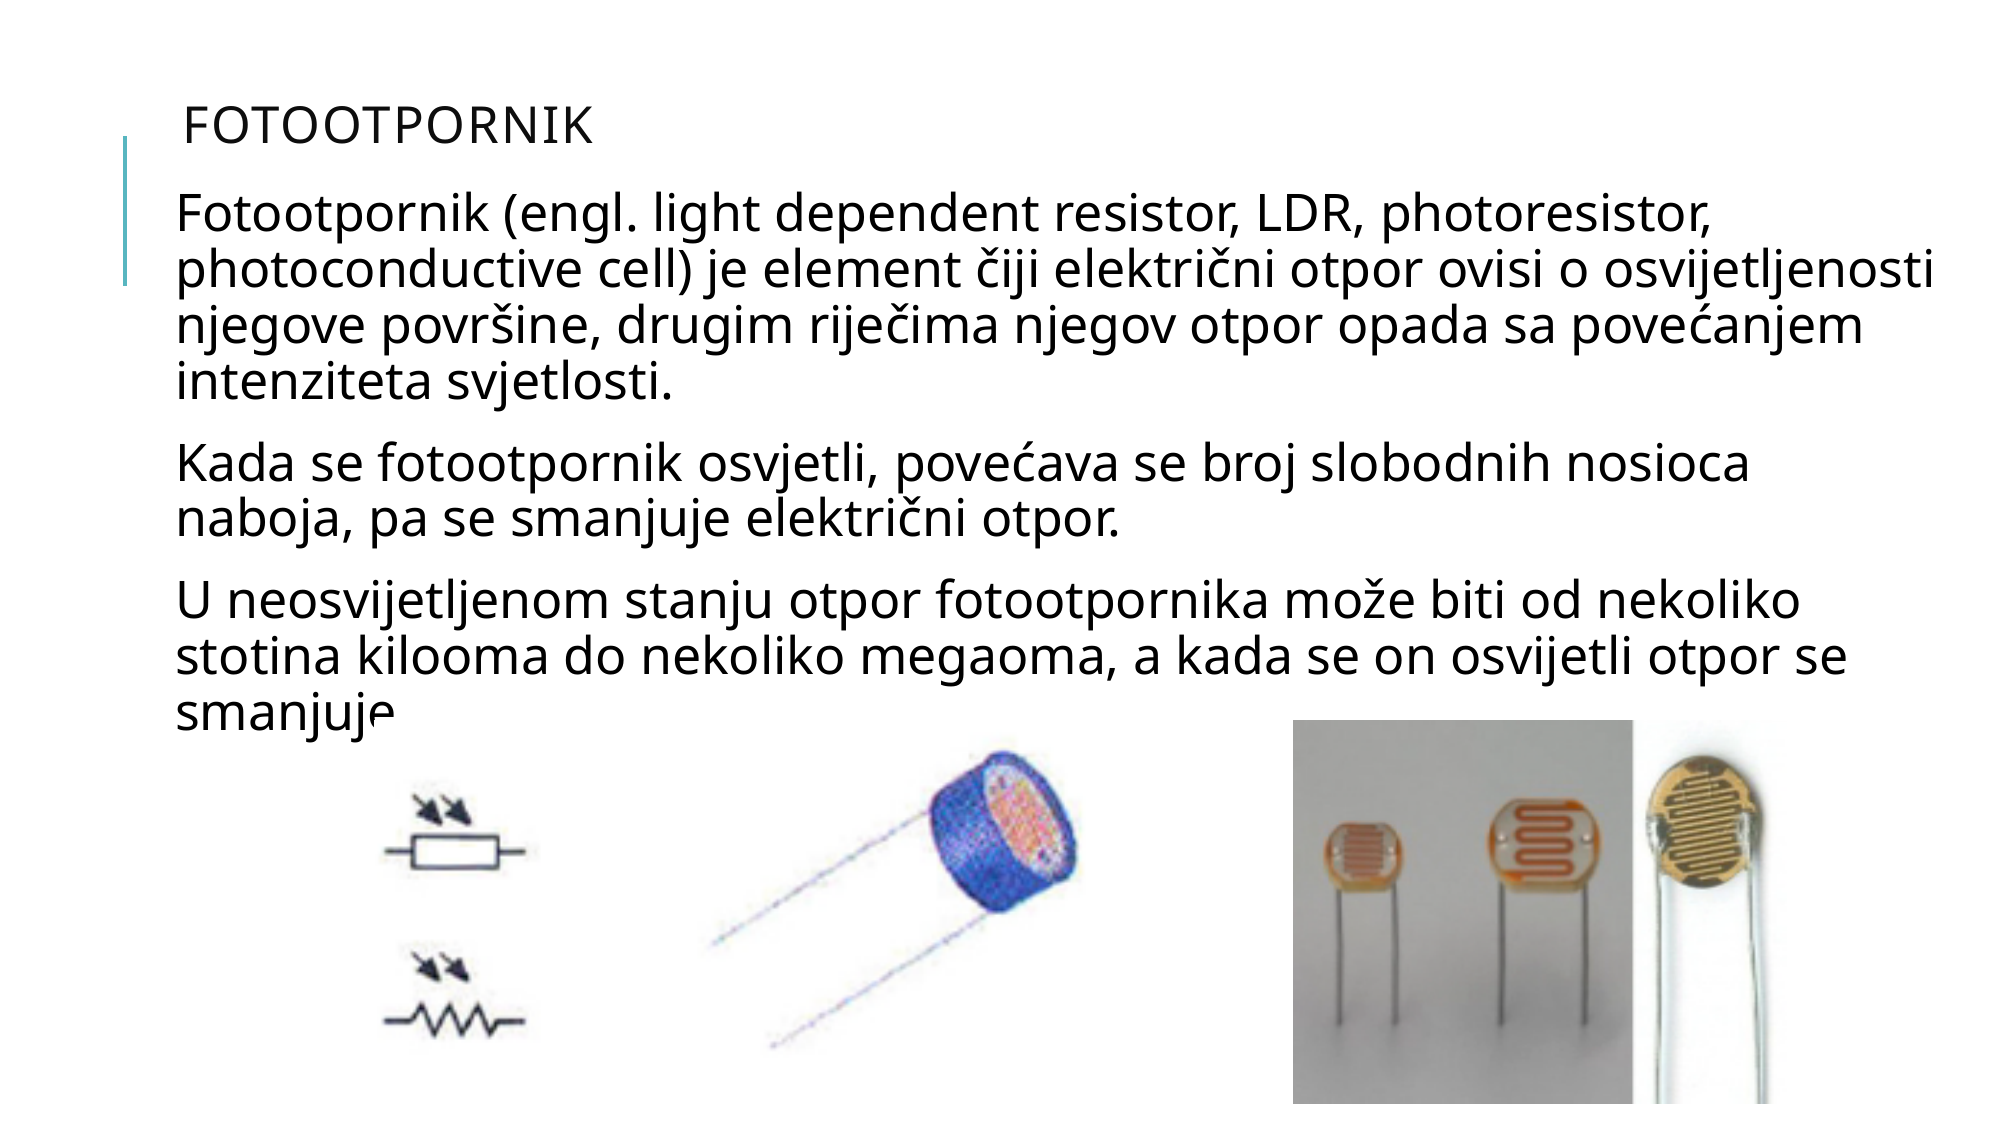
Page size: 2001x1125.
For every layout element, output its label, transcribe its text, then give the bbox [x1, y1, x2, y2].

picture [373, 720, 1088, 1104]
list Fotootpornik (engl. light dependent resistor, LDR, photoresistor, photoconductive cell) je element čiji električni otpor ovisi o osvijetljenosti njegove površine, drugim riječima njegov otpor opada sa povećanjem intenziteta svjetlosti. Kada se fotootpornik osvjetli, povećava se broj slobodnih nosioca naboja, pa se smanjuje električni otpor. U neosvijetljenom stanju otpor fotootpornika može biti od nekoliko stotina kilooma do nekoliko megaoma, a kada se on osvijetli otpor se smanjuje. [168, 179, 1953, 756]
picture [1293, 720, 1787, 1104]
title FOTOOTPORNIK [168, 96, 1763, 161]
